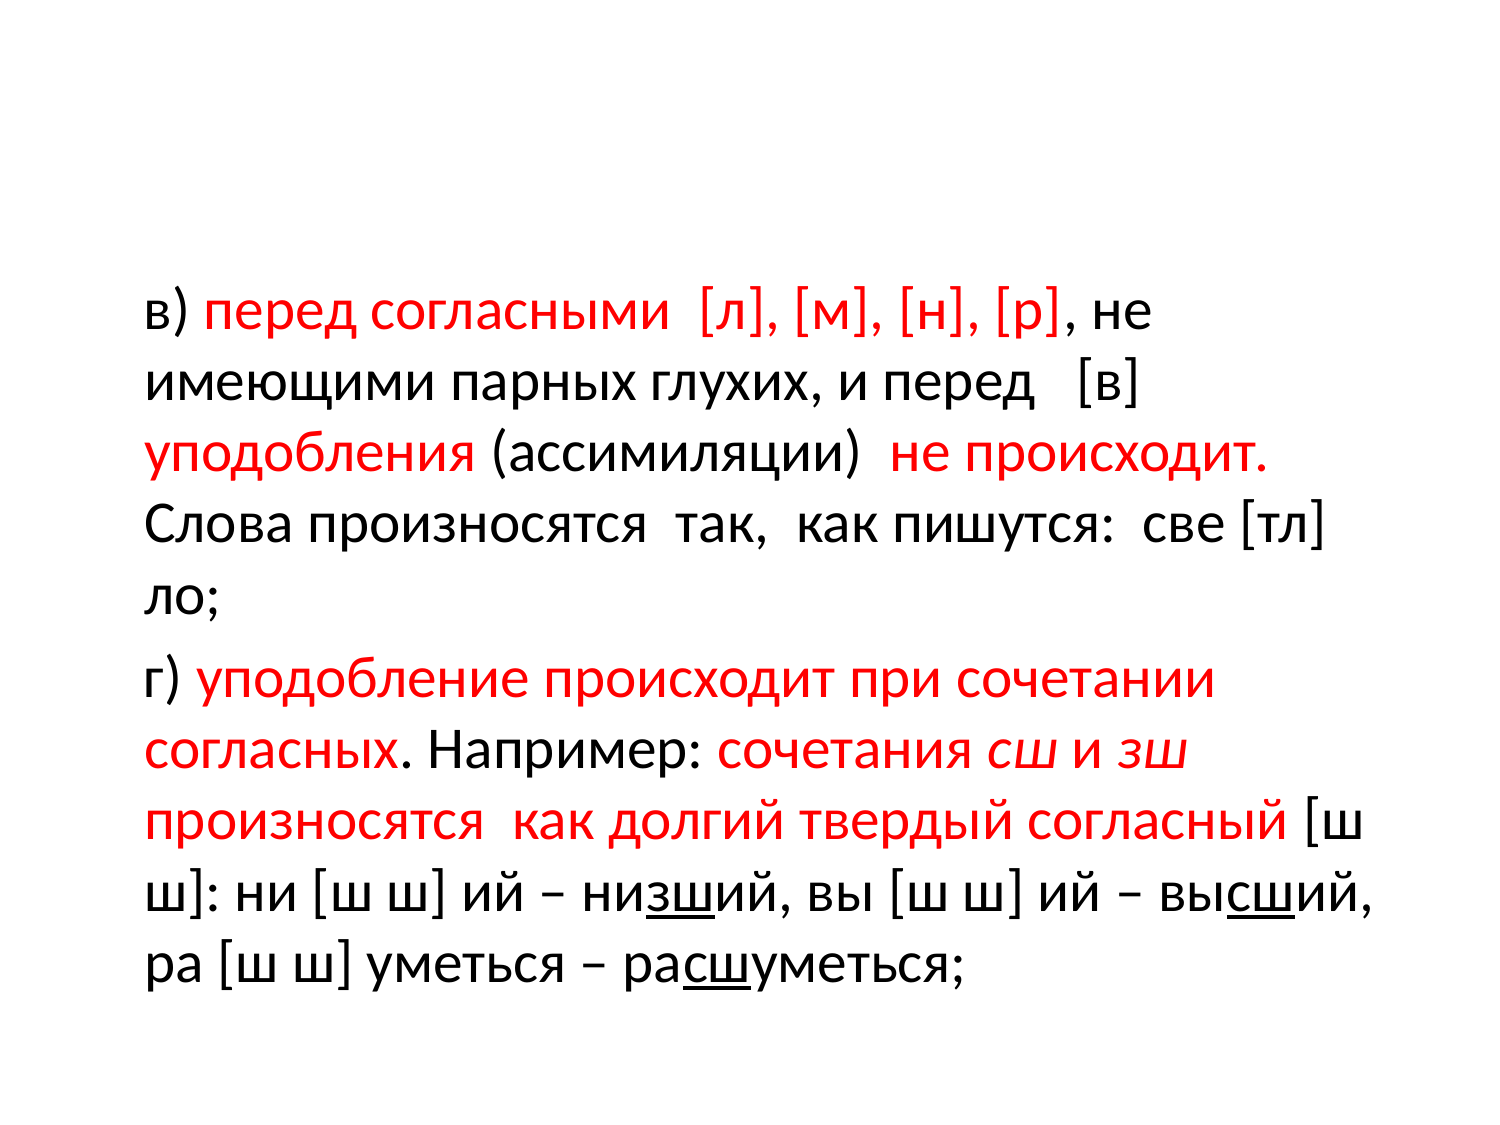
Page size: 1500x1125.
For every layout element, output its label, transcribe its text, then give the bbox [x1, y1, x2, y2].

list в) перед согласными [л], [м], [н], [р], не имеющими парных глухих, и перед [в] уподобления (ассимиляции) не происходит. Слова произносятся так, как пишутся: све [тл] ло; г) уподобление происходит при сочетании согласных. Например: сочетания сш и зш произносятся как долгий твердый согласный [ш ш]: ни [ш ш] ий – низший, вы [ш ш] ий – высший, ра [ш ш] уметься – расшуметься; [75, 262, 1425, 1005]
